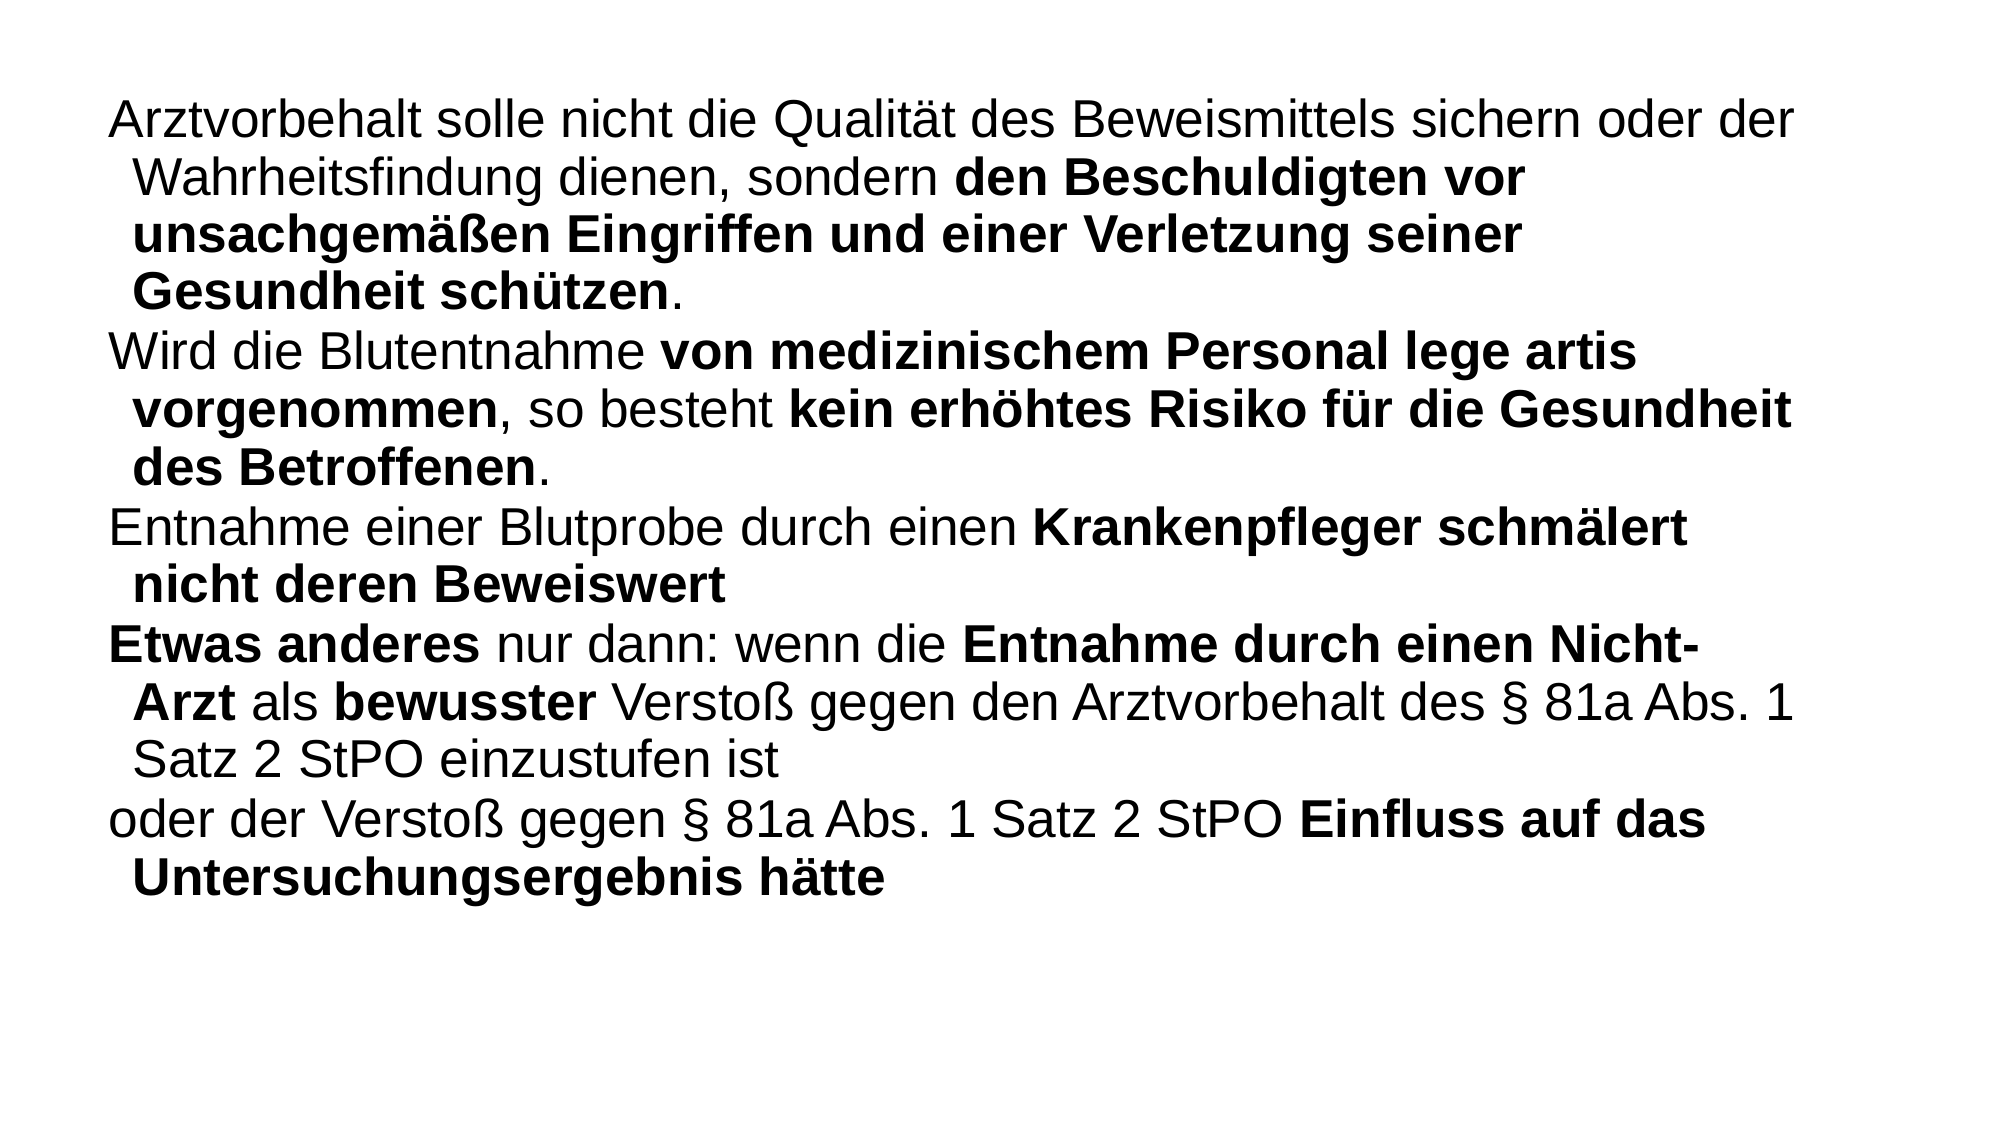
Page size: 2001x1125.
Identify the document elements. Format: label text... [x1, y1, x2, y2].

list Arztvorbehalt solle nicht die Qualität des Beweismittels sichern oder der Wahrheitsfindung dienen, sondern den Beschuldigten vor unsachgemäßen Eingriffen und einer Verletzung seiner Gesundheit schützen. Wird die Blutentnahme von medizinischem Personal lege artis vorgenommen, so besteht kein erhöhtes Risiko für die Gesundheit des Betroffenen. Entnahme einer Blutprobe durch einen Krankenpfleger schmälert nicht deren Beweiswert Etwas anderes nur dann: wenn die Entnahme durch einen Nicht-Arzt als bewusster Verstoß gegen den Arztvorbehalt des § 81a Abs. 1 Satz 2 StPO einzustufen ist oder der Verstoß gegen § 81a Abs. 1 Satz 2 StPO Einfluss auf das Untersuchungsergebnis hätte [94, 83, 1819, 990]
